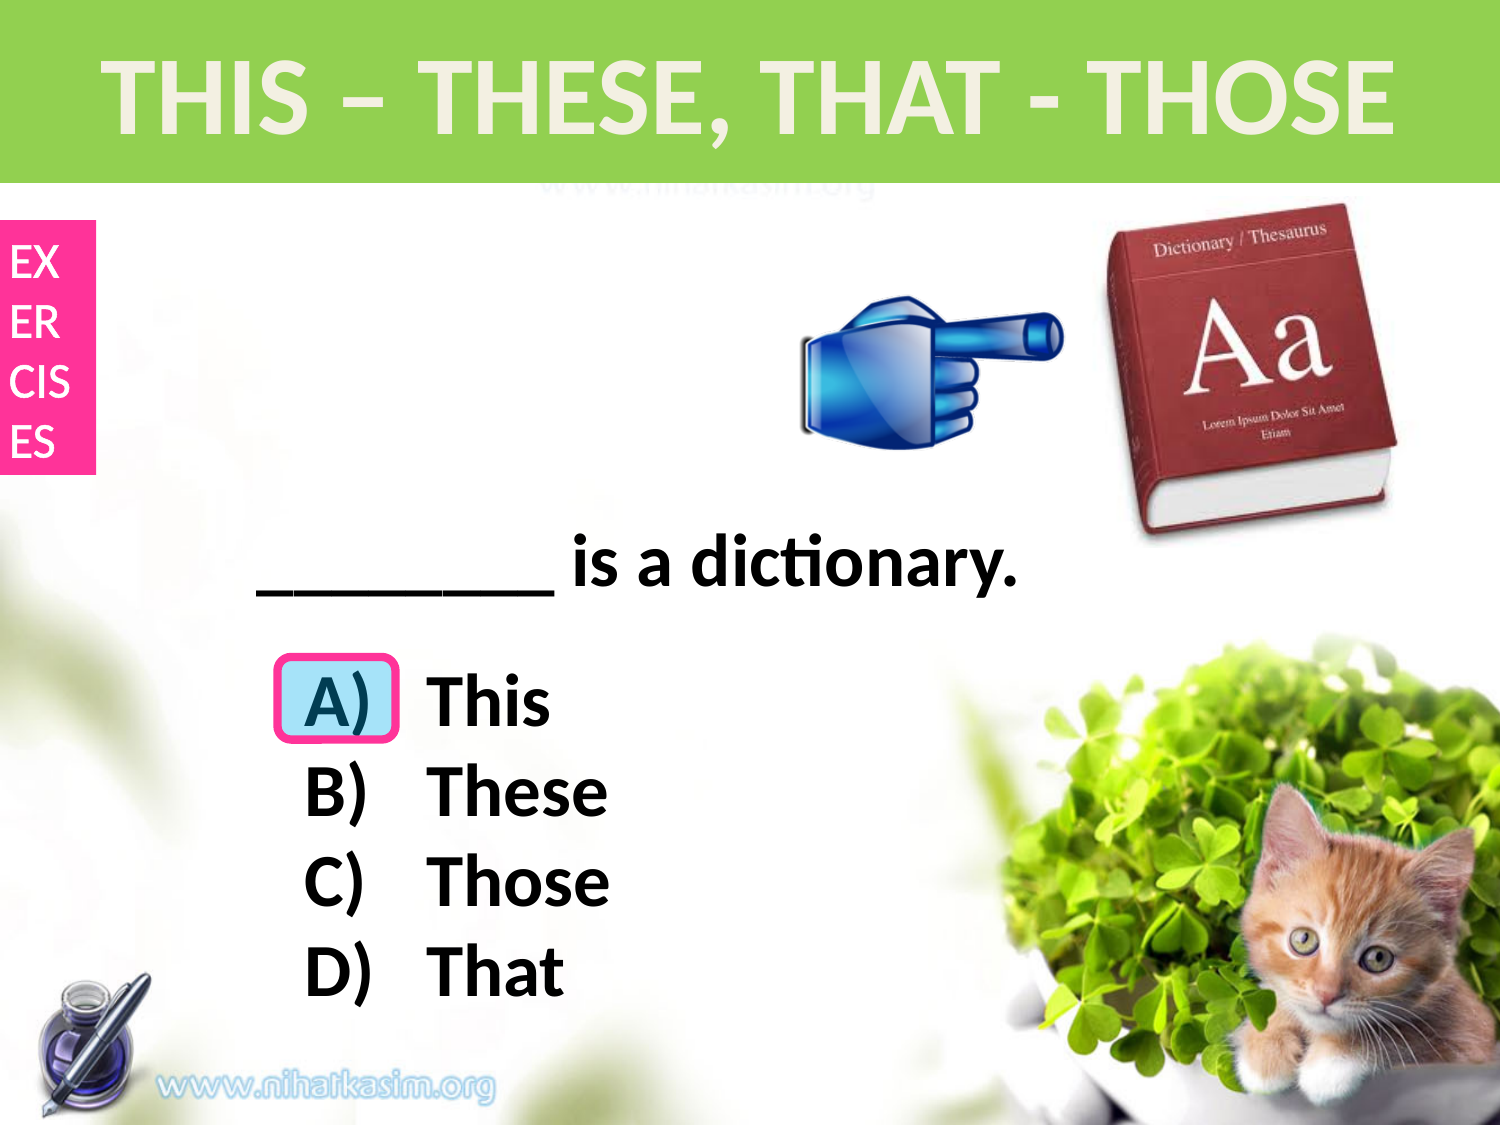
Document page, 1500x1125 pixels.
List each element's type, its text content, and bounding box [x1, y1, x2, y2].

text_box ________ is a dictionary. [242, 503, 1093, 609]
text_box EXERCISES [0, 220, 97, 475]
title THIS – THESE, THAT - THOSE [0, 0, 1500, 183]
text_box [275, 654, 398, 742]
text_box This These Those That [289, 644, 857, 1020]
picture [0, 183, 1500, 1125]
